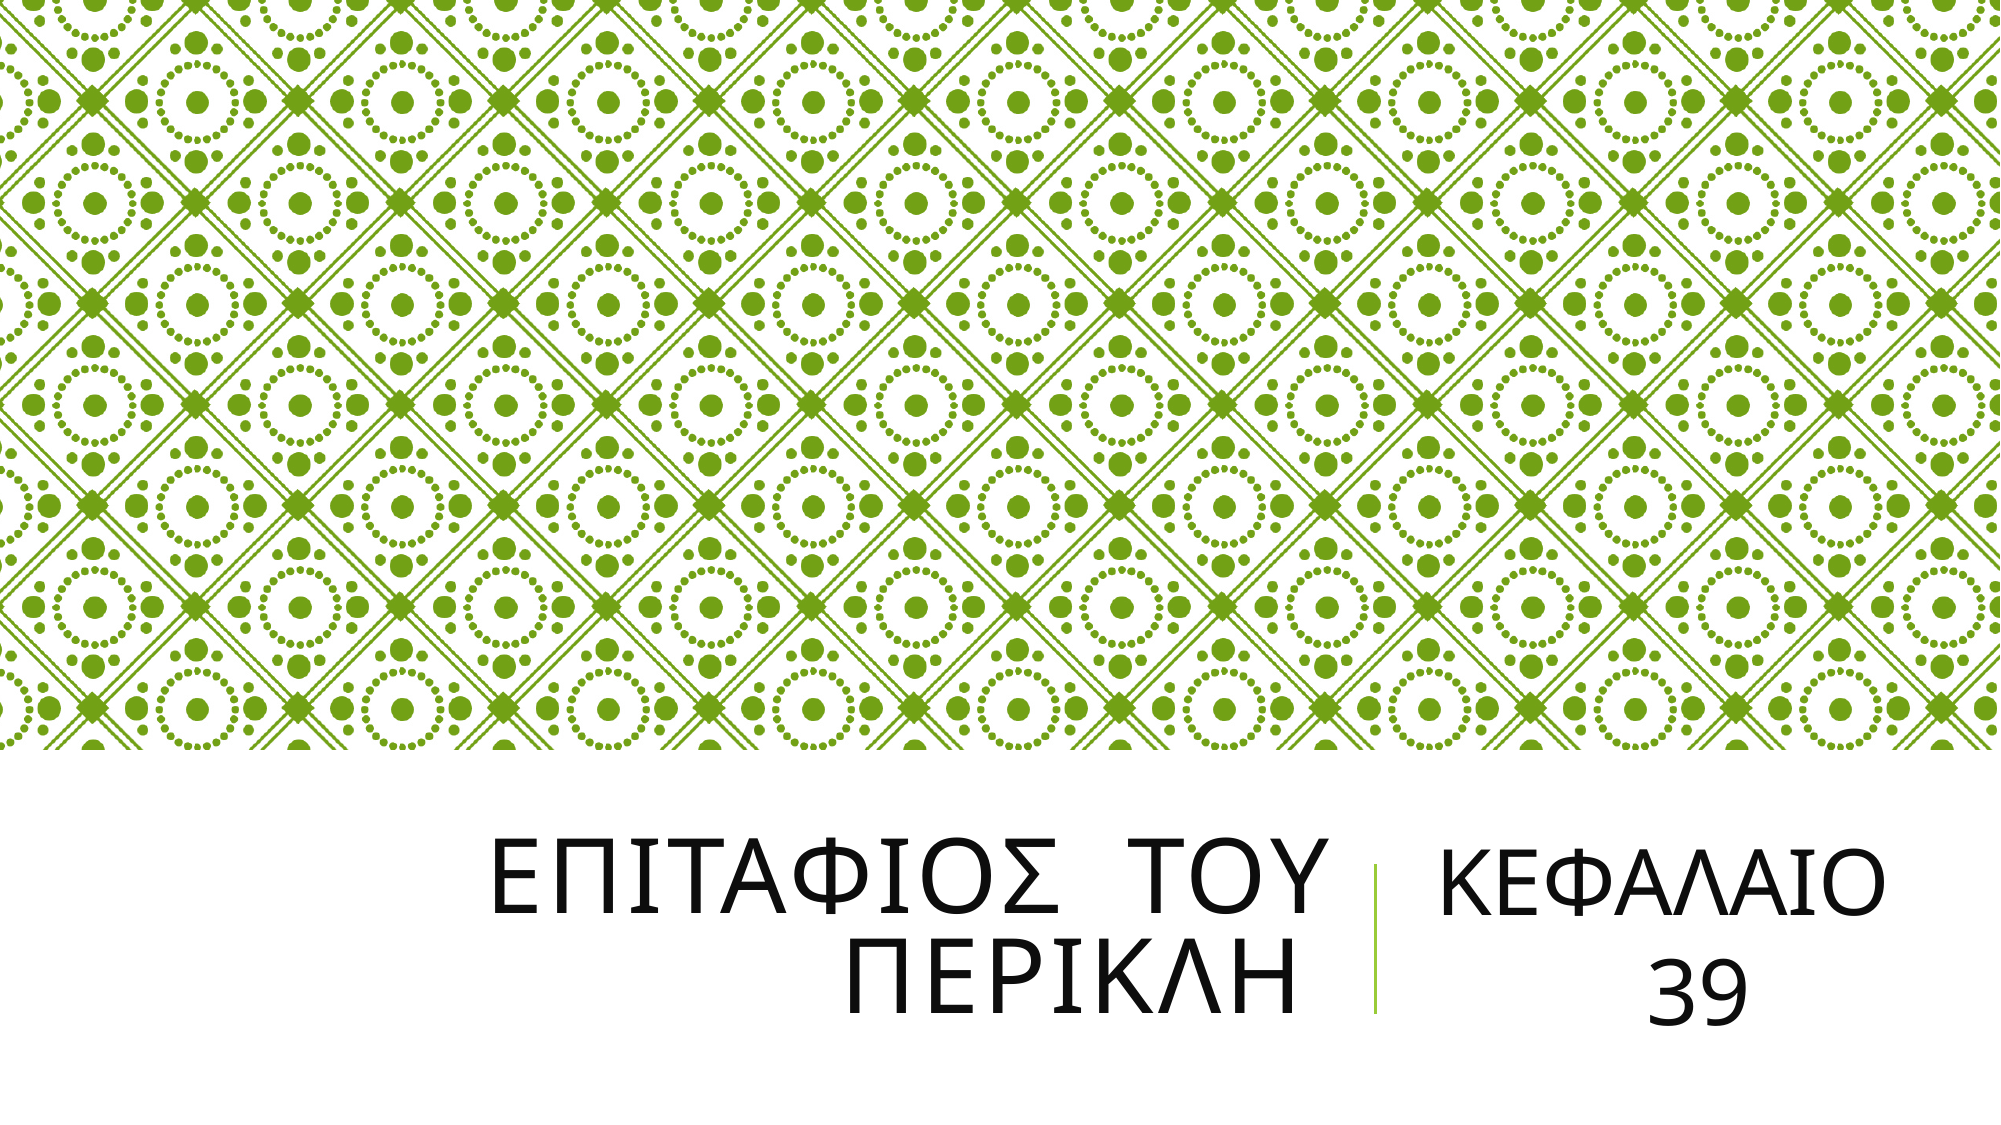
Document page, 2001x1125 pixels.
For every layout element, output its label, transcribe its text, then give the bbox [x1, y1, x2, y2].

title ΕΠΙΤΑΦΙΟΣ ΤΟΥ ΠΕΡΙΚΛΗ [75, 813, 1350, 1054]
subtitle ΚΕΦΑΛΑΙΟ 39 [1412, 813, 1938, 1054]
